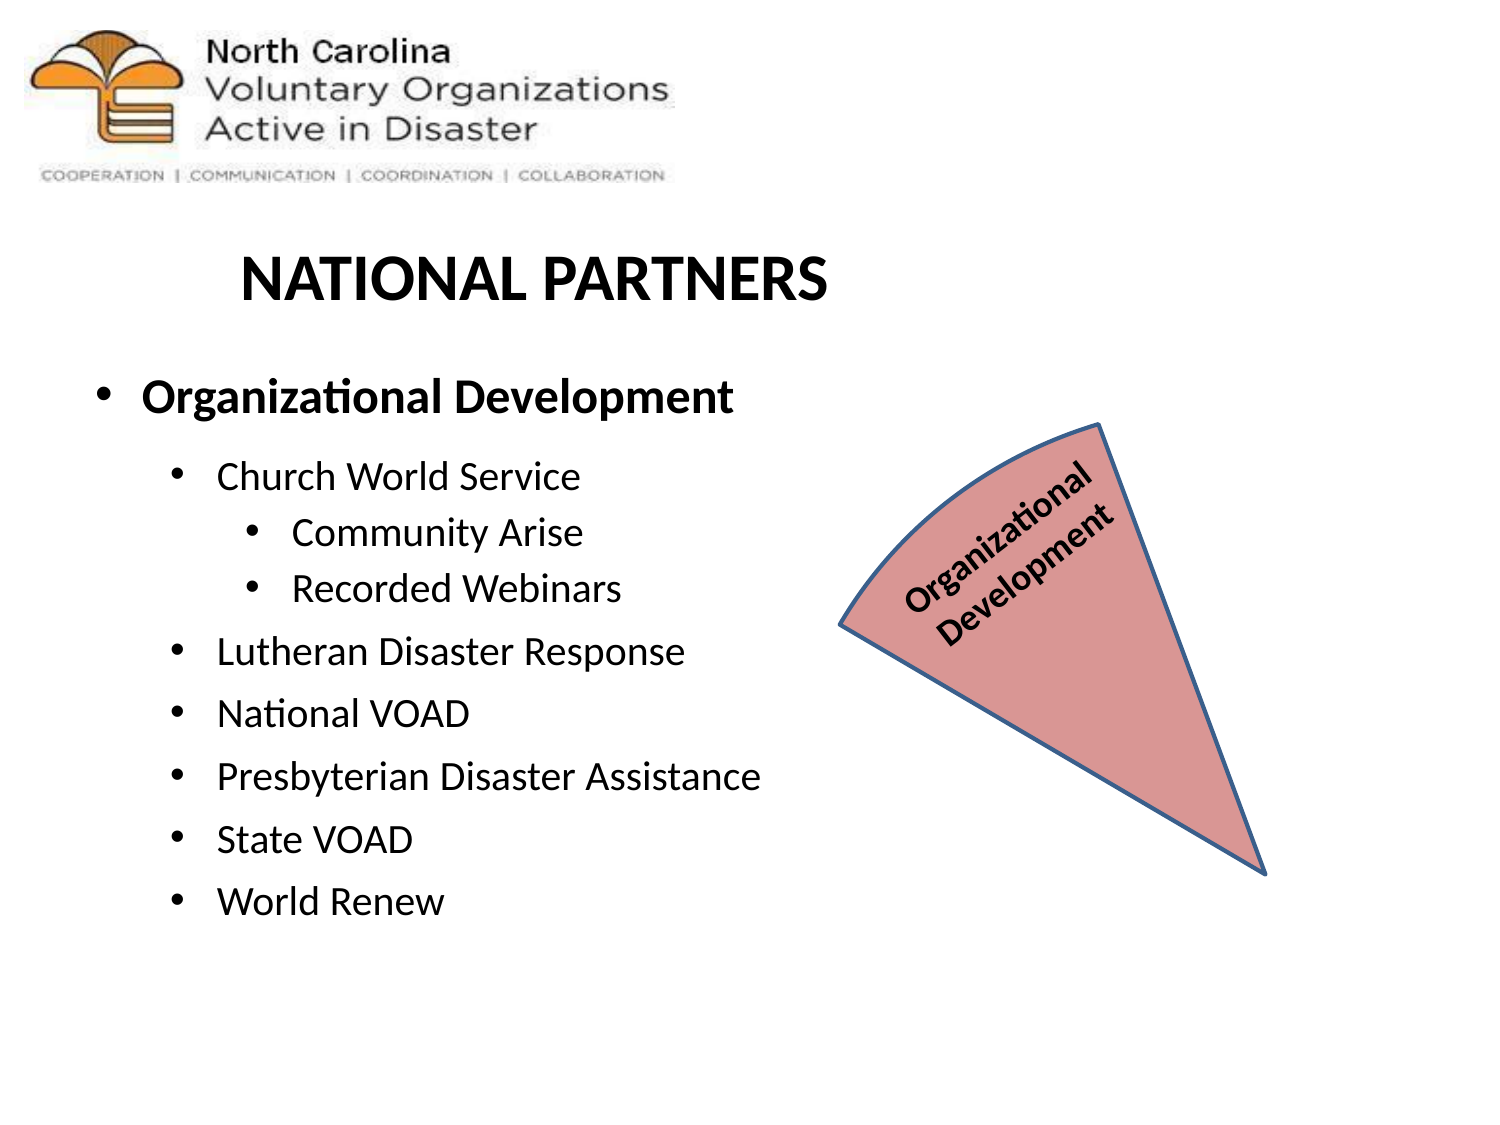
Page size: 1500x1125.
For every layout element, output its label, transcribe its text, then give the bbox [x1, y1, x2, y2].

text_box Organizational Development [863, 424, 1156, 684]
picture [24, 30, 676, 183]
text_box [932, 522, 1268, 877]
text_box [1091, 422, 1110, 448]
text_box NATIONAL PARTNERS Organizational Development Church World Service Community Arise Recorded Webinars Lutheran Disaster Response National VOAD Presbyterian Disaster Assistance State VOAD World Renew [80, 226, 1350, 932]
text_box [837, 424, 1090, 675]
